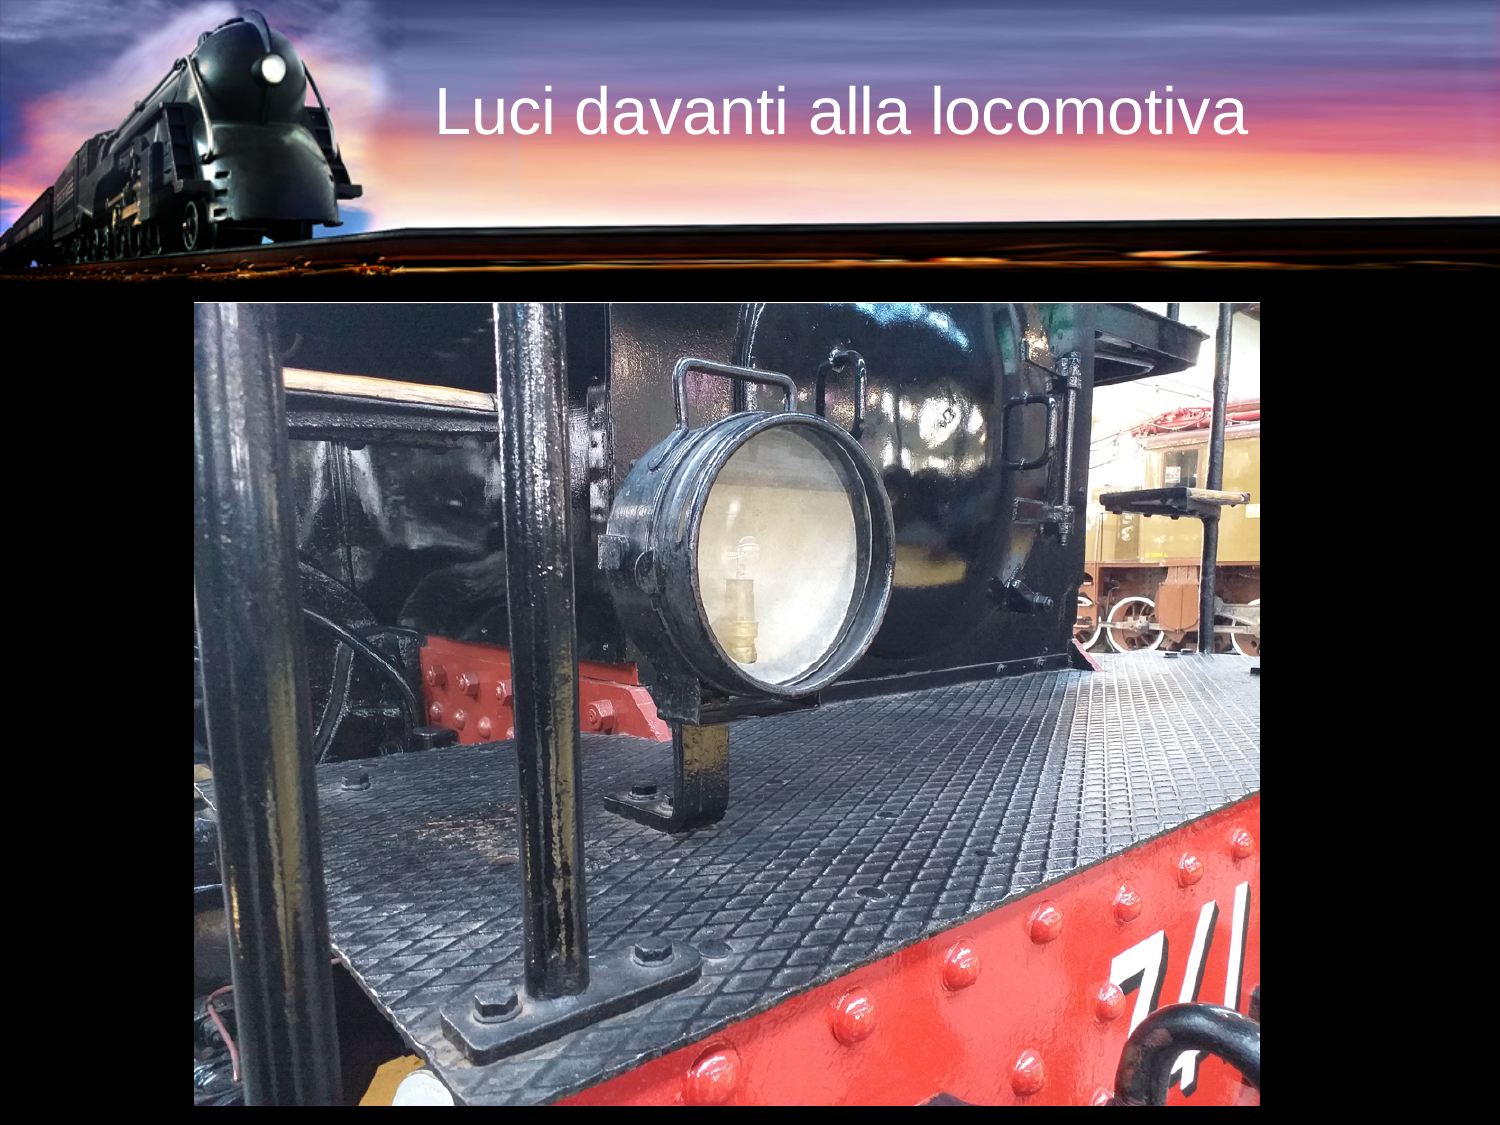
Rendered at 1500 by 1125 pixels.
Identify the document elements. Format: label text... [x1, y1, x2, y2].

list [194, 302, 1261, 1106]
title Luci davanti alla locomotiva [419, 66, 1471, 150]
picture [0, 0, 1500, 1125]
